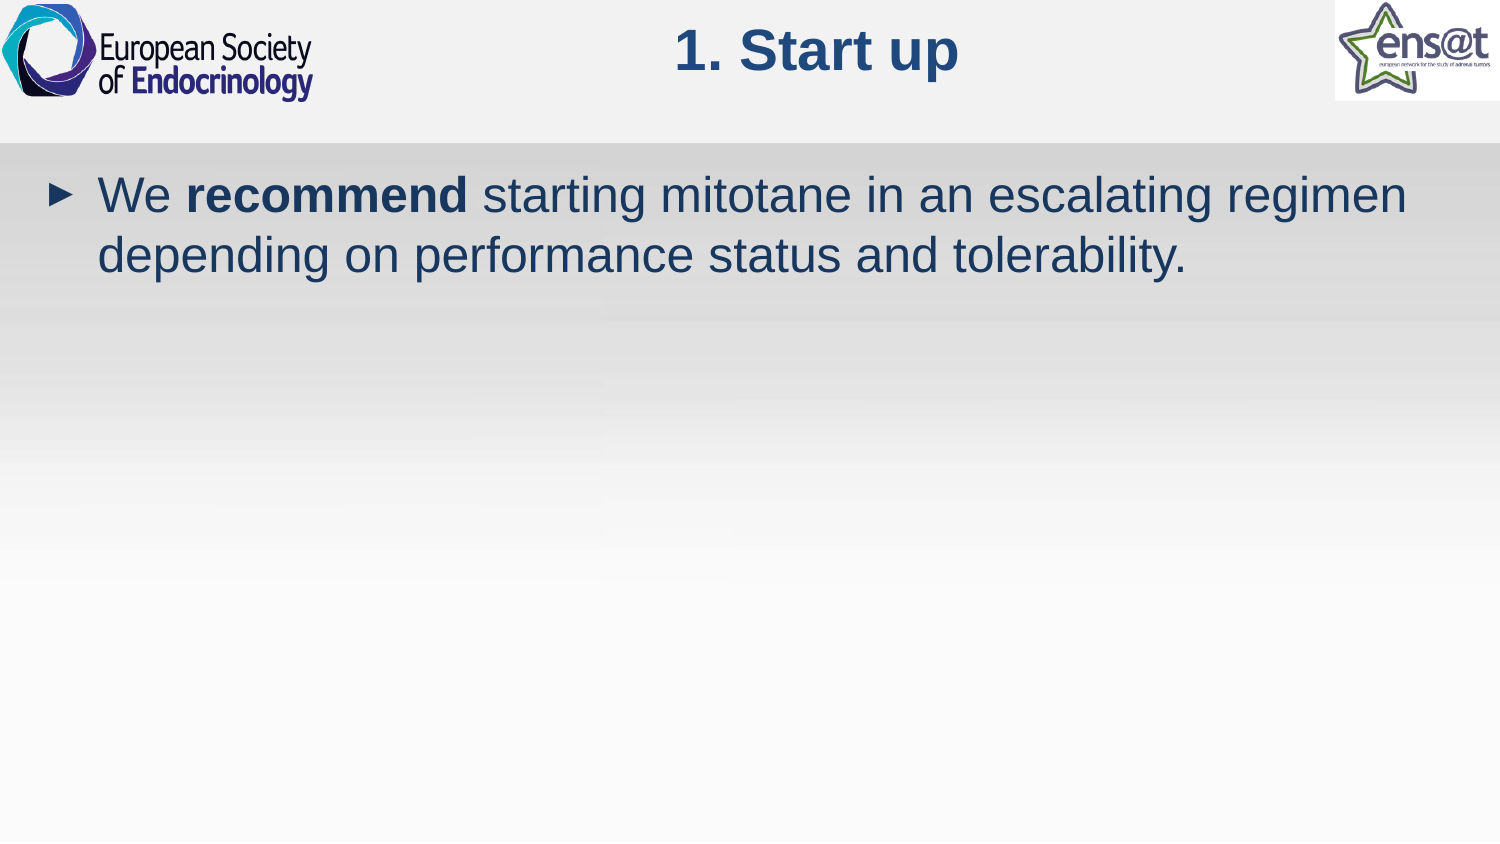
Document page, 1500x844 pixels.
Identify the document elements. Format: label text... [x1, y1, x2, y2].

list We recommend starting mitotane in an escalating regimen depending on performance status and tolerability. [41, 162, 1459, 816]
picture [2, 1, 313, 105]
picture [1335, 0, 1500, 101]
title 1. Start up [309, 12, 1326, 99]
